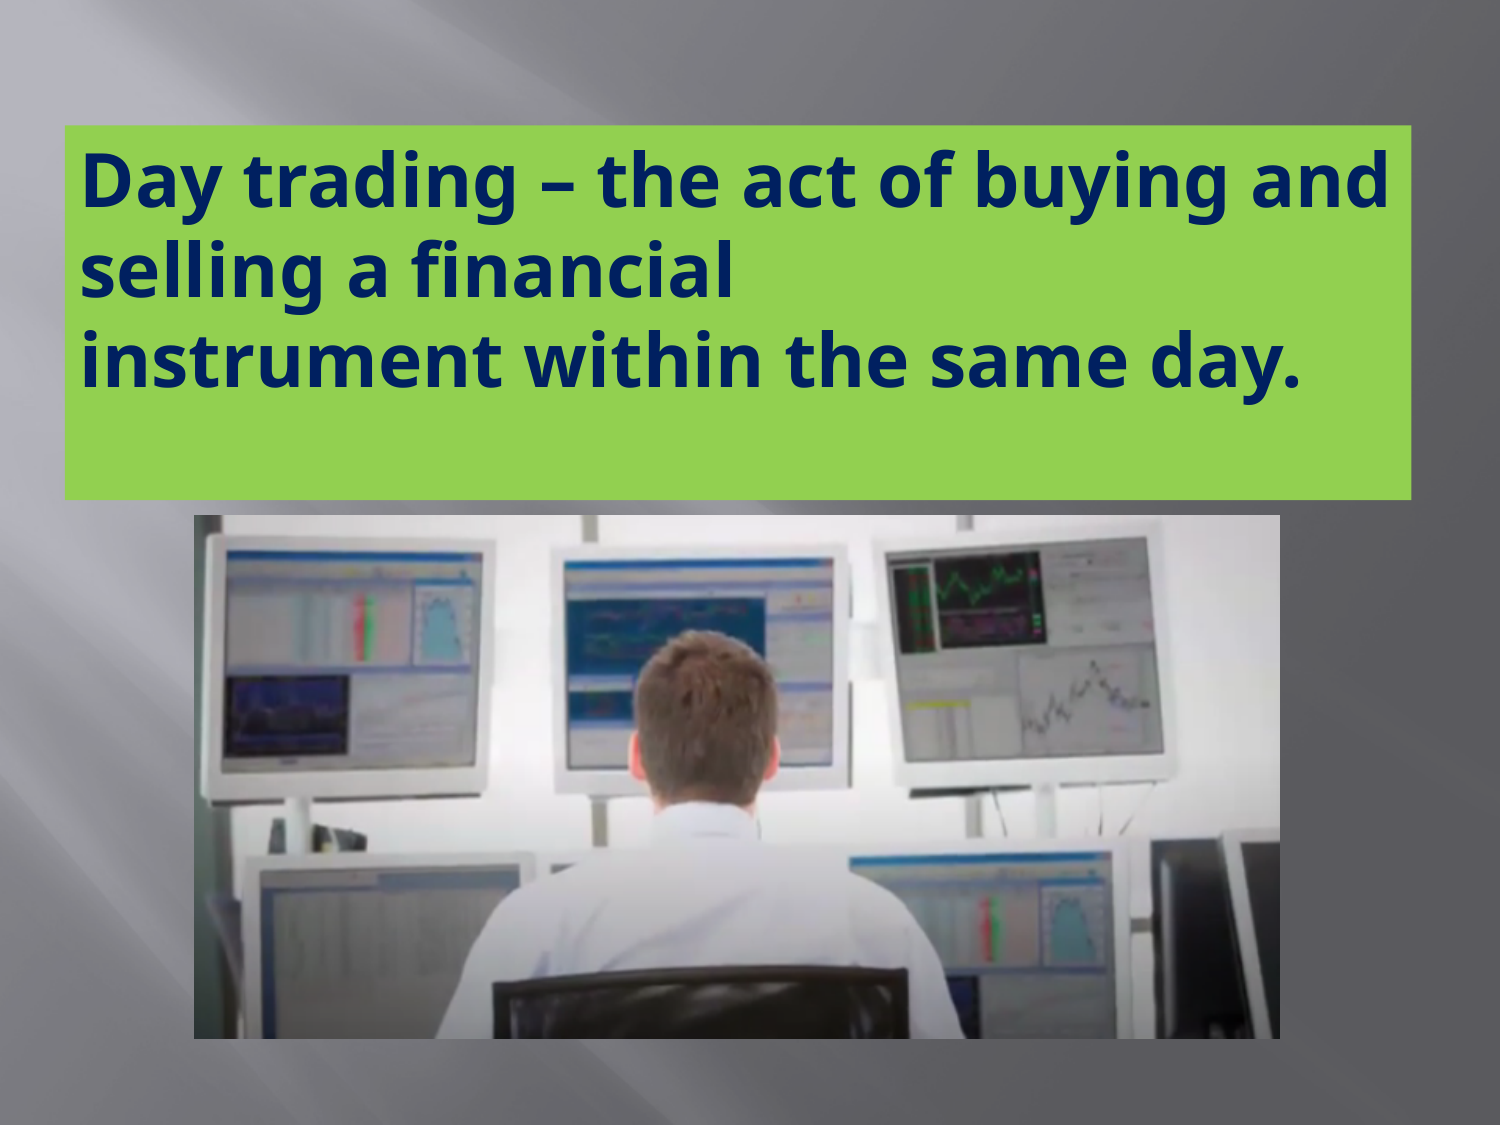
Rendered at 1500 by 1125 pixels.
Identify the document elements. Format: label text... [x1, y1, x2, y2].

picture [194, 514, 1280, 1039]
text_box Day trading – the act of buying and selling a financial instrument within the same day. [64, 125, 1412, 501]
